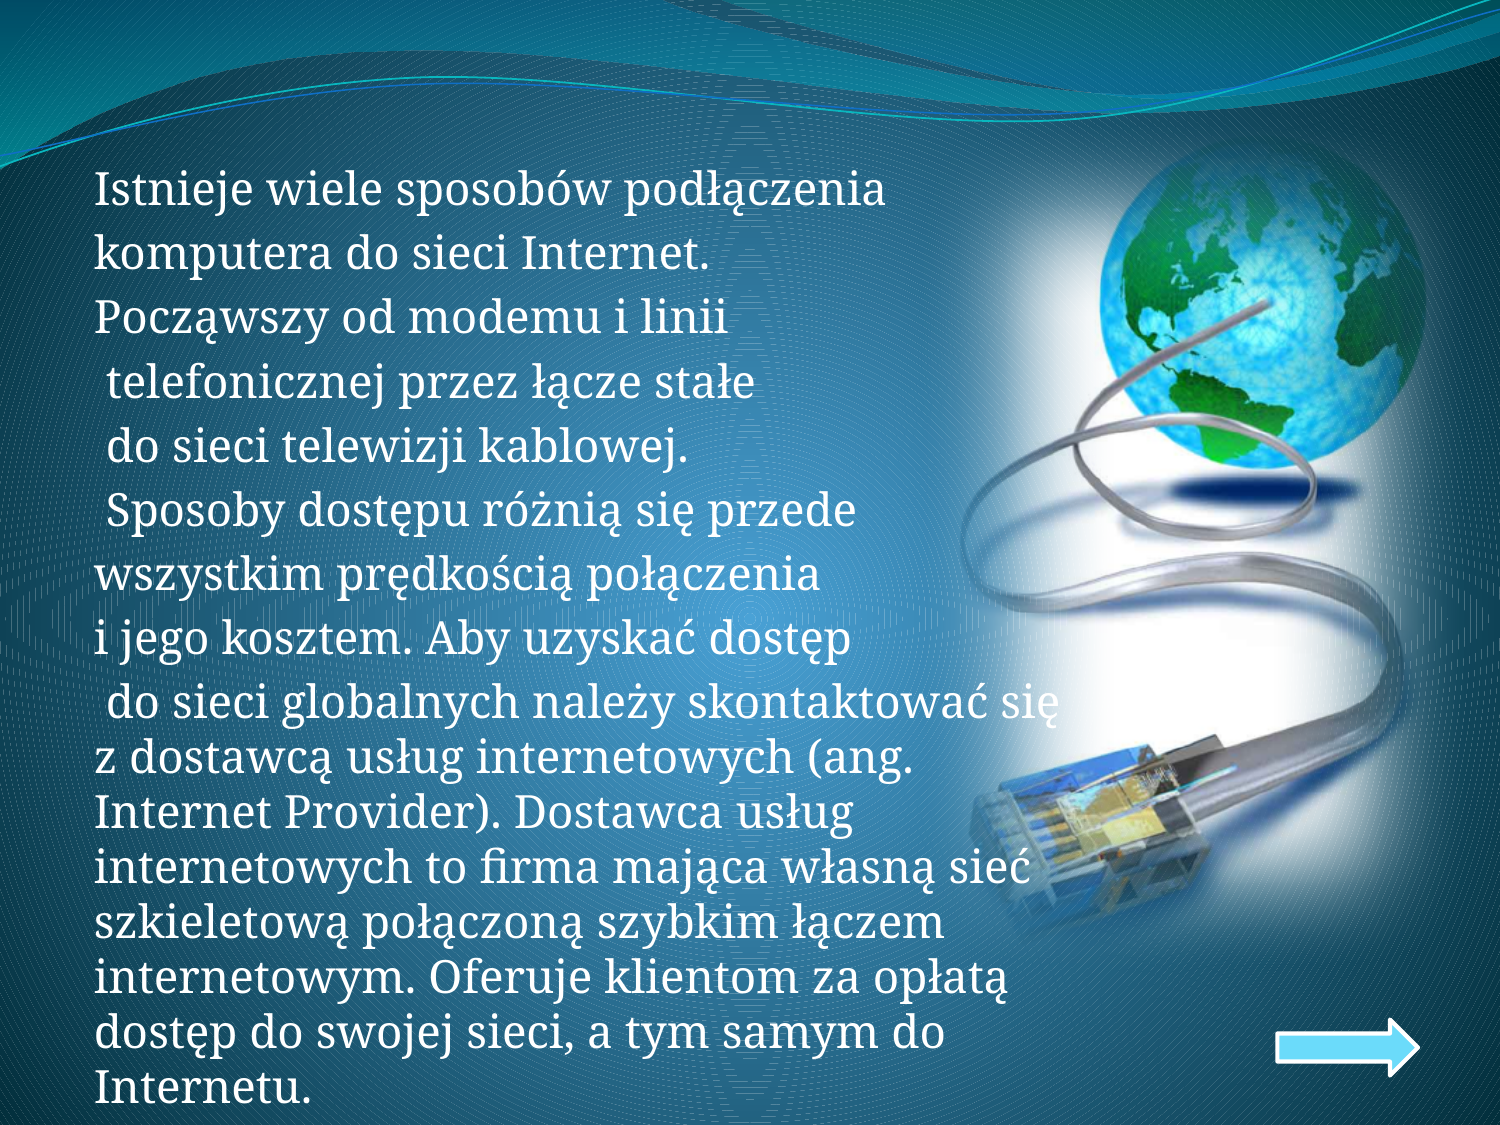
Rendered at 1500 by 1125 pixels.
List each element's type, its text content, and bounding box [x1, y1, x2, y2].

subtitle Istnieje wiele sposobów podłączenia komputera do sieci Internet. Począwszy od modemu i linii telefonicznej przez łącze stałe do sieci telewizji kablowej. Sposoby dostępu różnią się przede wszystkim prędkością połączenia i jego kosztem. Aby uzyskać dostęp do sieci globalnych należy skontaktować się z dostawcą usług internetowych (ang. Internet Provider). Dostawca usług internetowych to firma mająca własną sieć szkieletową połączoną szybkim łączem internetowym. Oferuje klientom za opłatą dostęp do swojej sieci, a tym samym do Internetu. [93, 152, 1079, 1079]
text_box [1275, 1017, 1421, 1078]
picture [913, 116, 1473, 973]
